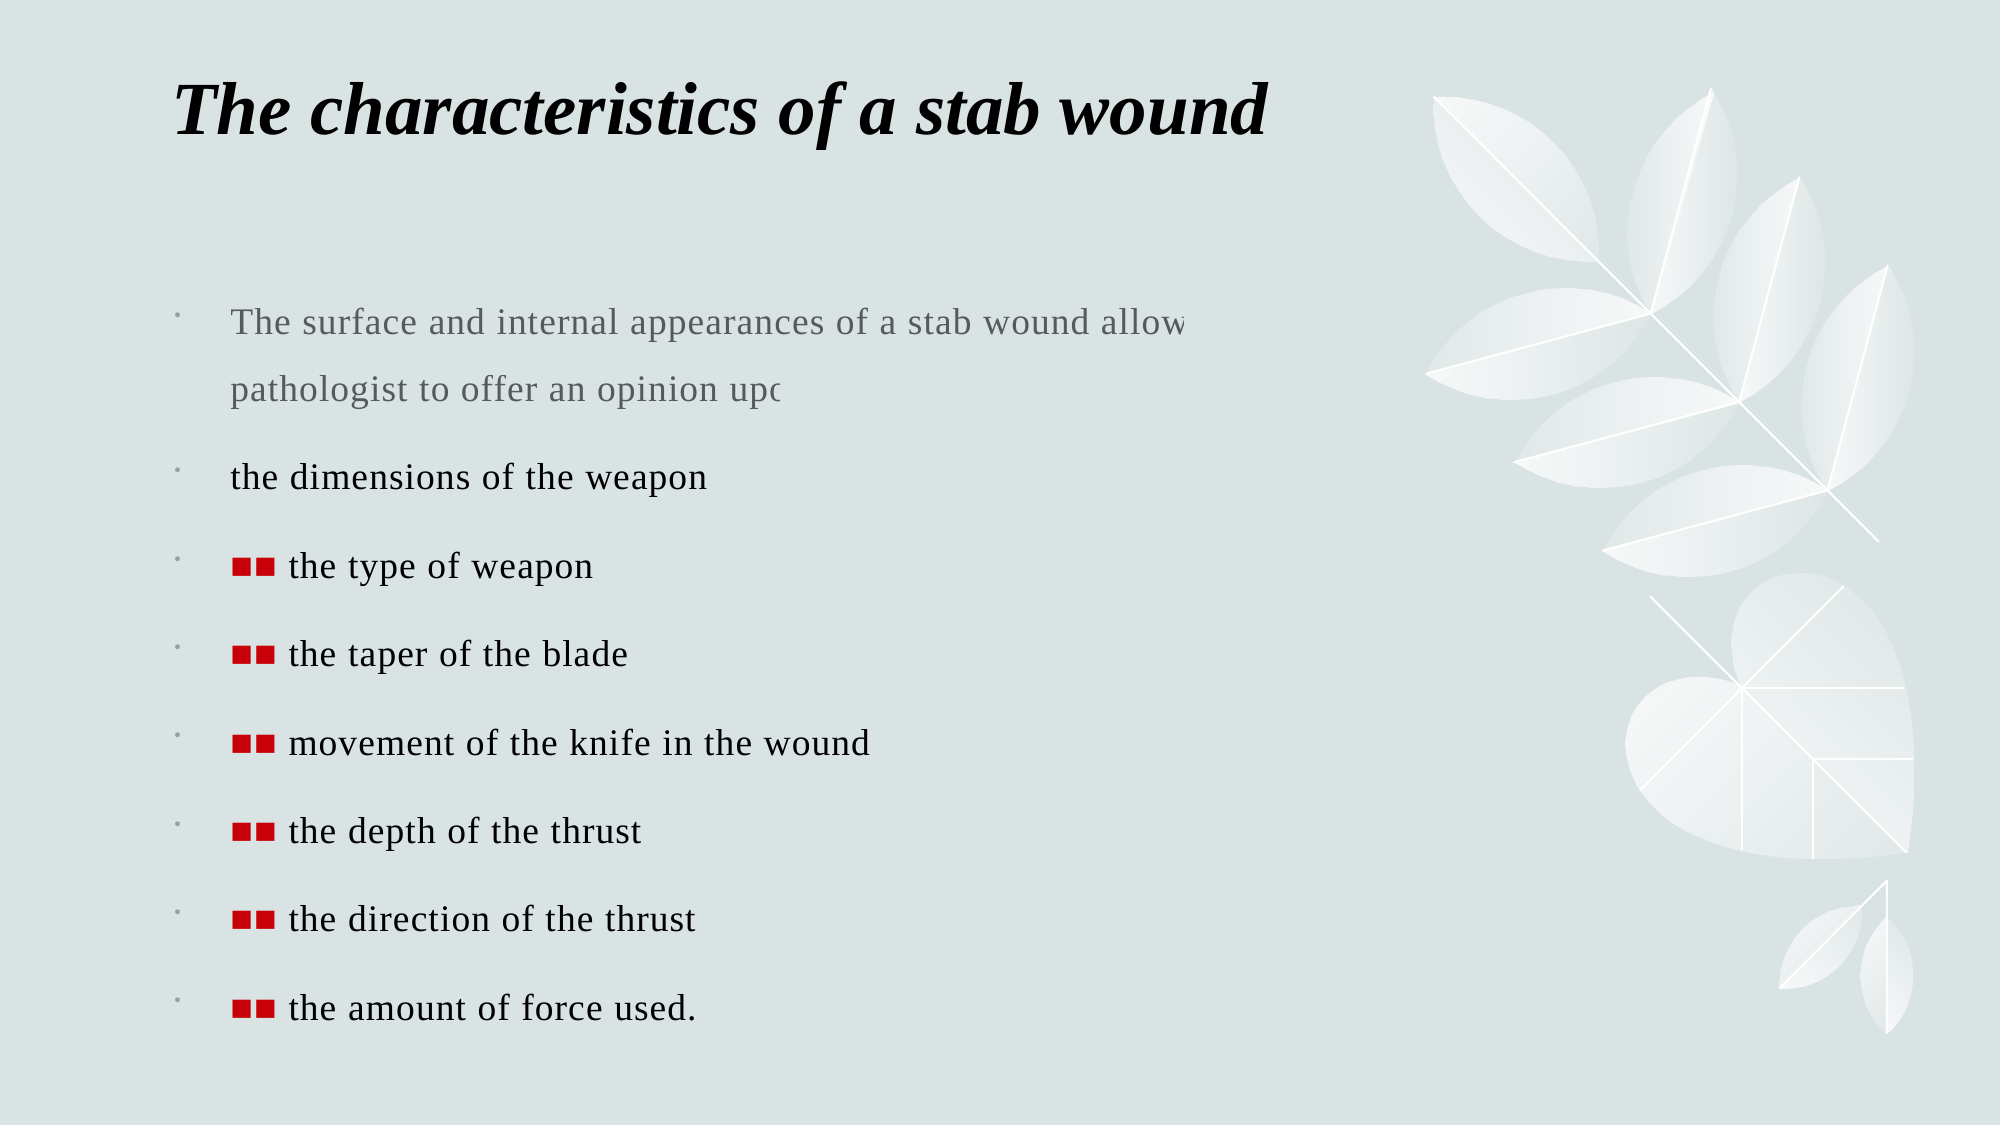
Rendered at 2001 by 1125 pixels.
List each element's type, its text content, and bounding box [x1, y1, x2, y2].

title The characteristics of a stab wound [156, 64, 1333, 248]
list The surface and internal appearances of a stab wound allow the pathologist to offer an opinion upon: the dimensions of the weapon ■■ the type of weapon ■■ the taper of the blade ■■ movement of the knife in the wound ■■ the depth of the thrust ■■ the direction of the thrust ■■ the amount of force used. [156, 266, 1333, 915]
